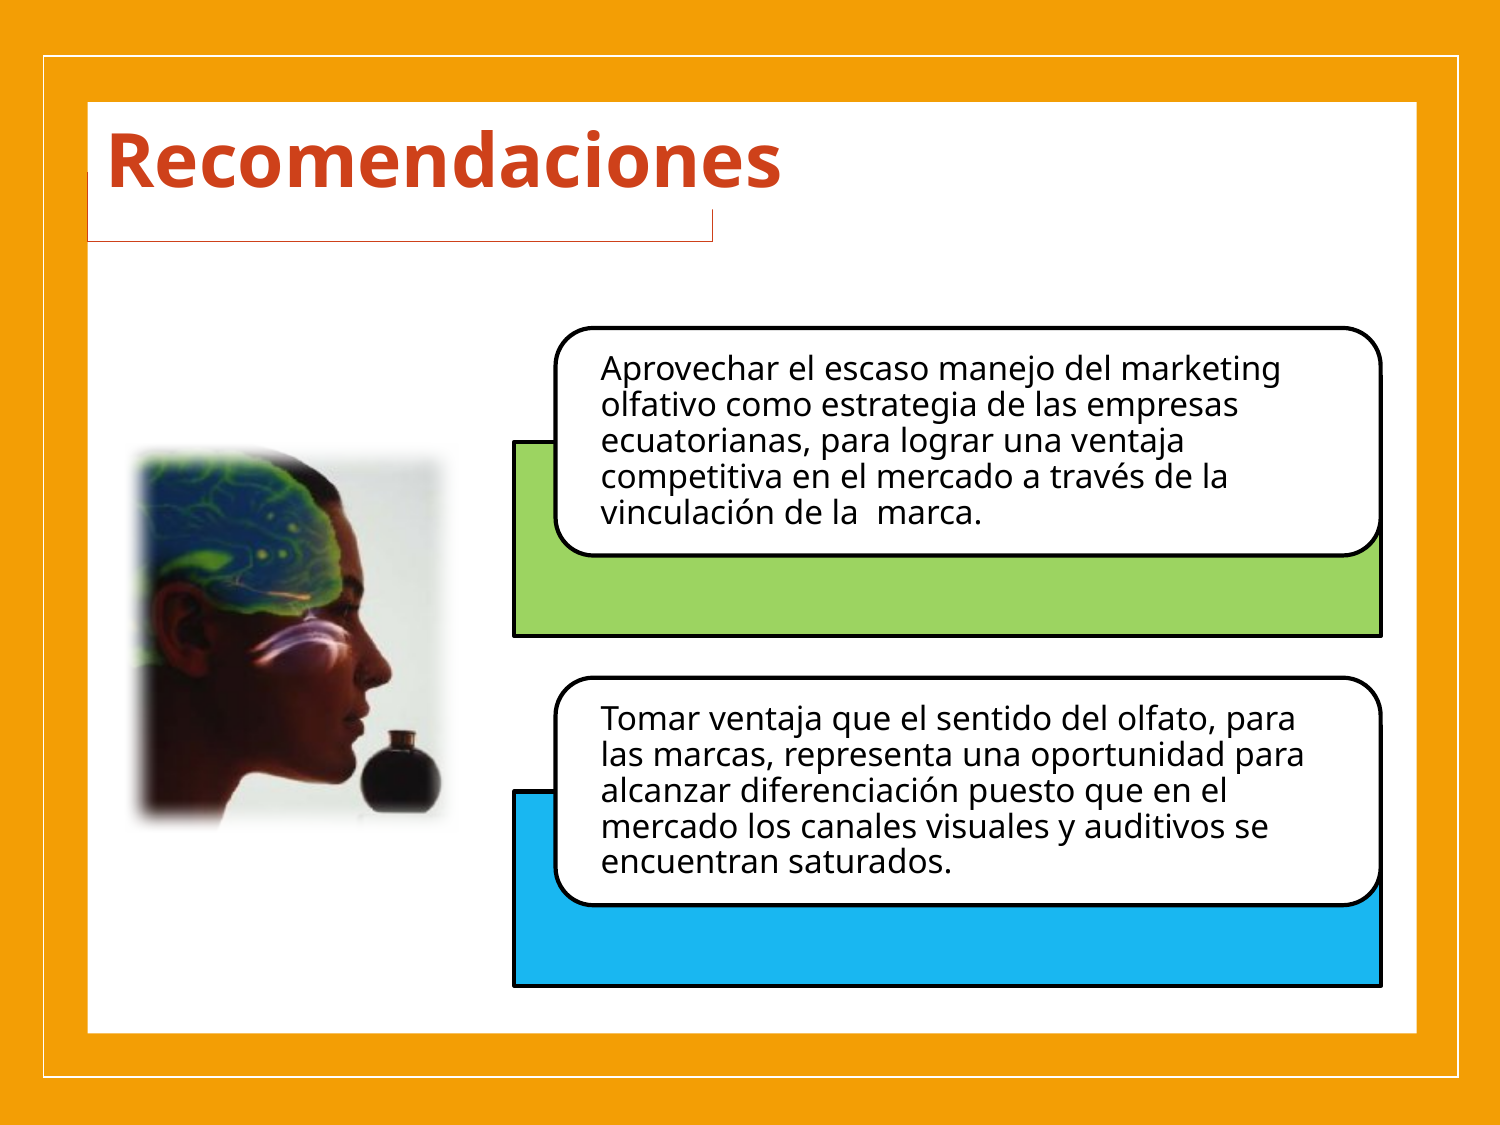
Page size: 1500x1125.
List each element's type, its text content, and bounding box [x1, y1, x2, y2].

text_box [513, 323, 1382, 991]
picture [123, 441, 460, 834]
text_box Recomendaciones [88, 104, 800, 210]
